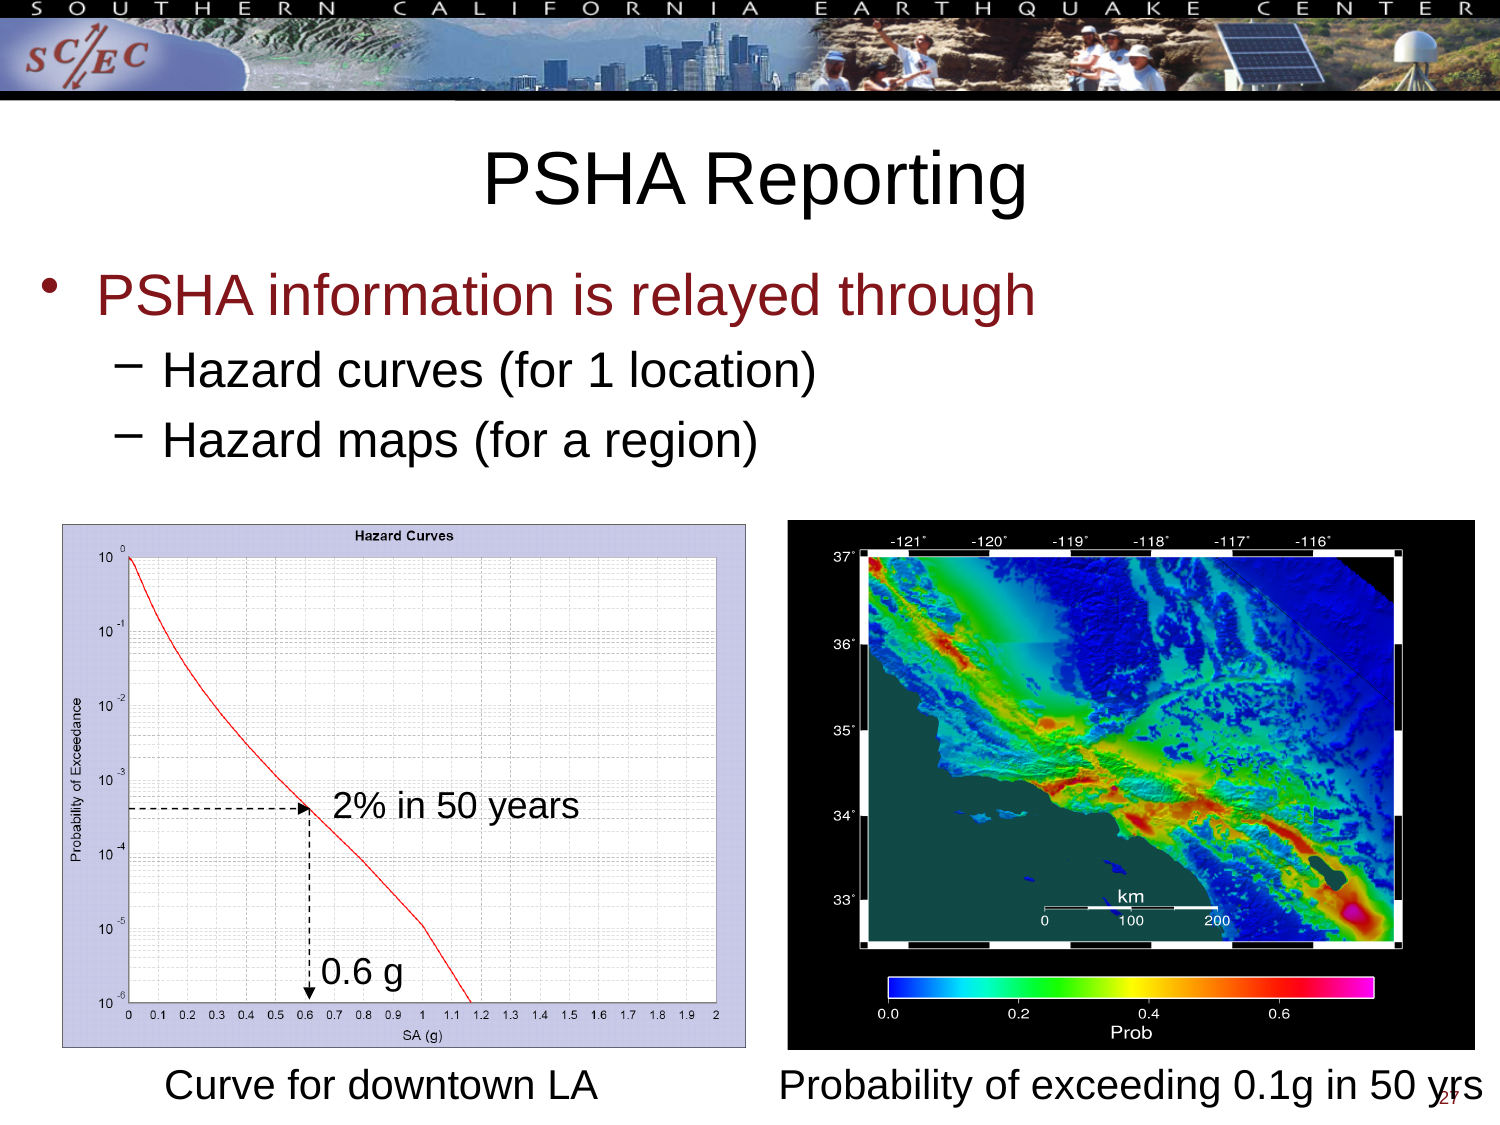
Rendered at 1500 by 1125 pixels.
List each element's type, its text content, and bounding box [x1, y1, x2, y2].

title PSHA Reporting [24, 99, 1488, 249]
picture [787, 520, 1476, 1051]
text_box Probability of exceeding 0.1g in 50 yrs [762, 1050, 1500, 1115]
picture [0, 0, 1500, 91]
picture [62, 523, 747, 1048]
list PSHA information is relayed through Hazard curves (for 1 location) Hazard maps (for a region) [24, 249, 1491, 588]
text_box Curve for downtown LA [74, 1056, 688, 1115]
